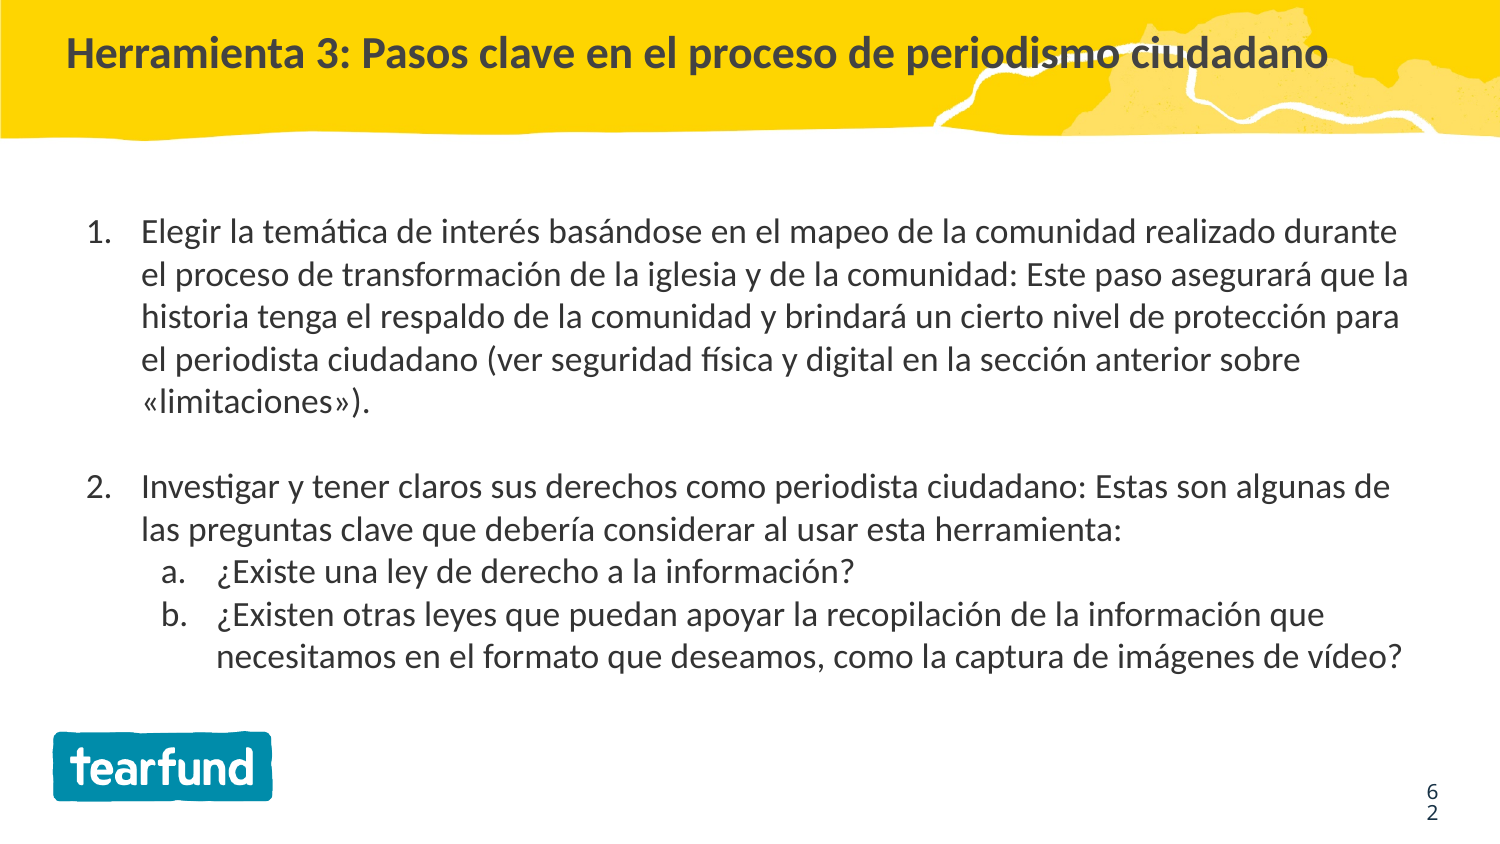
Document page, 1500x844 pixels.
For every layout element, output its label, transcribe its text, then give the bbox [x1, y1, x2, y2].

title Herramienta 3: Pasos clave en el proceso de periodismo ciudadano [51, 7, 1449, 102]
list Elegir la temática de interés basándose en el mapeo de la comunidad realizado durante el proceso de transformación de la iglesia y de la comunidad: Este paso asegurará que la historia tenga el respaldo de la comunidad y brindará un cierto nivel de protección para el periodista ciudadano (ver seguridad física y digital en la sección anterior sobre «limitaciones»). Investigar y tener claros sus derechos como periodista ciudadano: Estas son algunas de las preguntas clave que debería considerar al usar esta herramienta: ¿Existe una ley de derecho a la información? ¿Existen otras leyes que puedan apoyar la recopilación de la información que necesitamos en el formato que deseamos, como la captura de imágenes de vídeo? [51, 193, 1439, 651]
picture [0, 0, 1500, 844]
